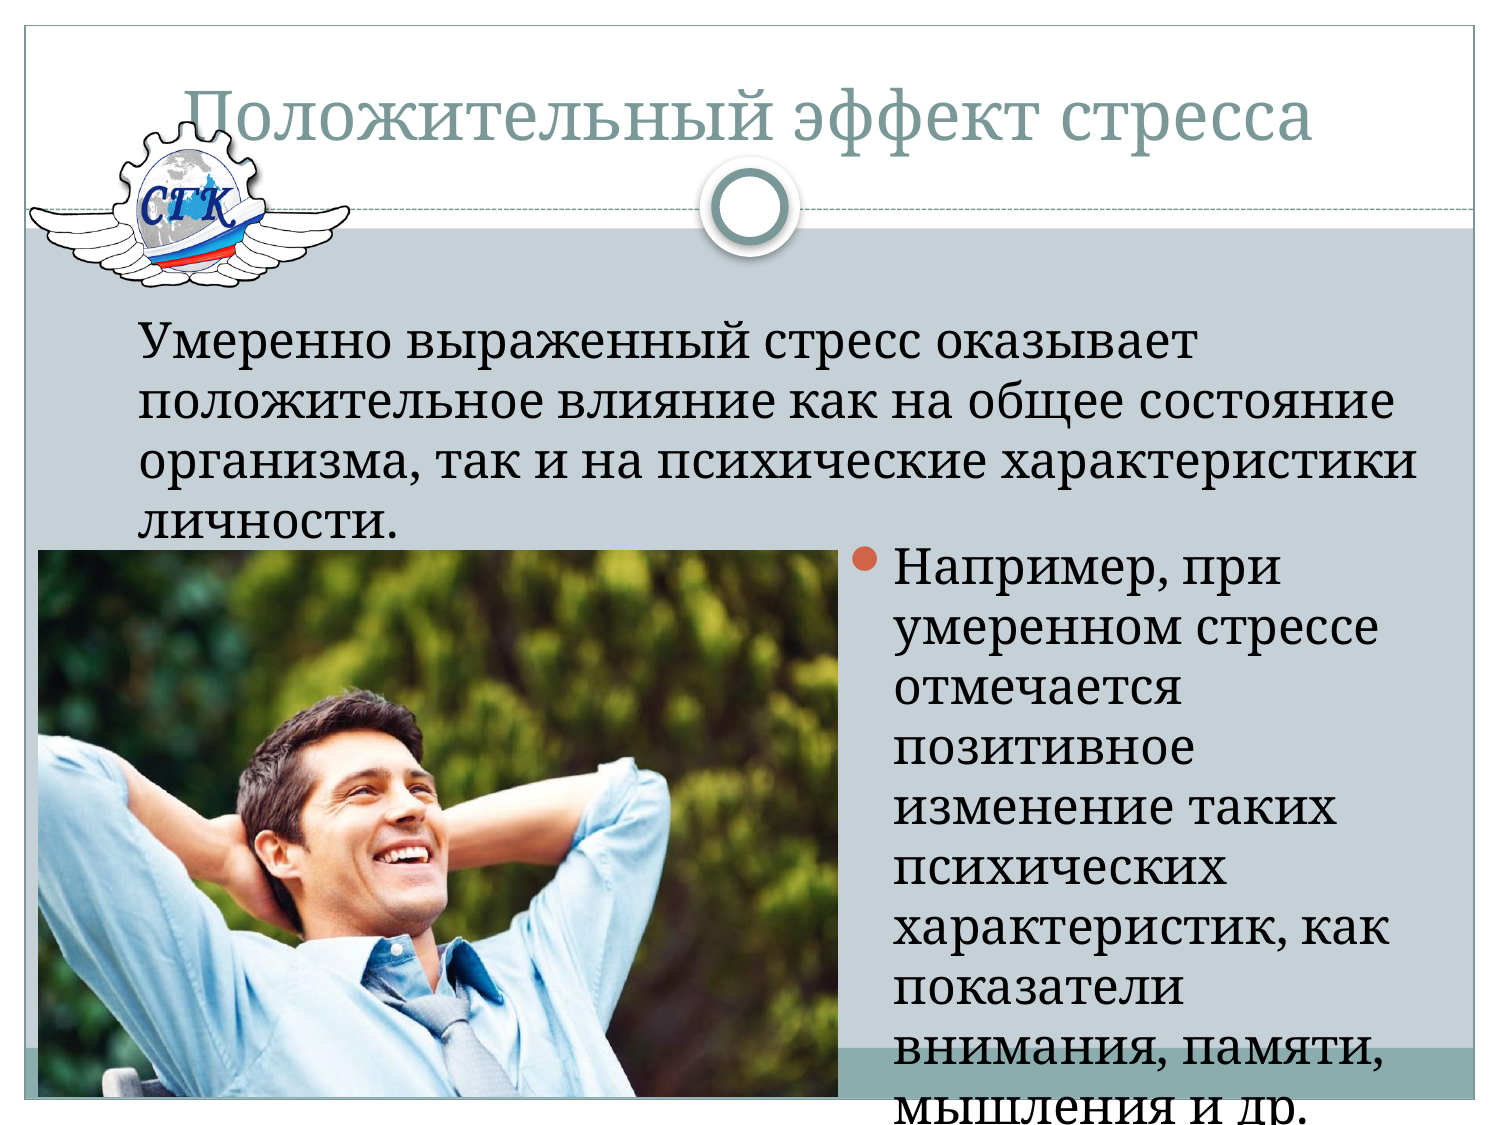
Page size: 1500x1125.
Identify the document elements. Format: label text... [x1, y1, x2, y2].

list Например, при умеренном стрессе отмечается позитивное изменение таких психических характеристик, как показатели внимания, памяти, мышления и др. [843, 556, 1463, 1051]
picture [17, 66, 361, 351]
picture [38, 550, 838, 1098]
title Положительный эффект стресса [49, 37, 1450, 162]
text_box Умеренно выраженный стресс оказывает положительное влияние как на общее состояние организма, так и на психические характеристики личности. [123, 300, 1470, 556]
